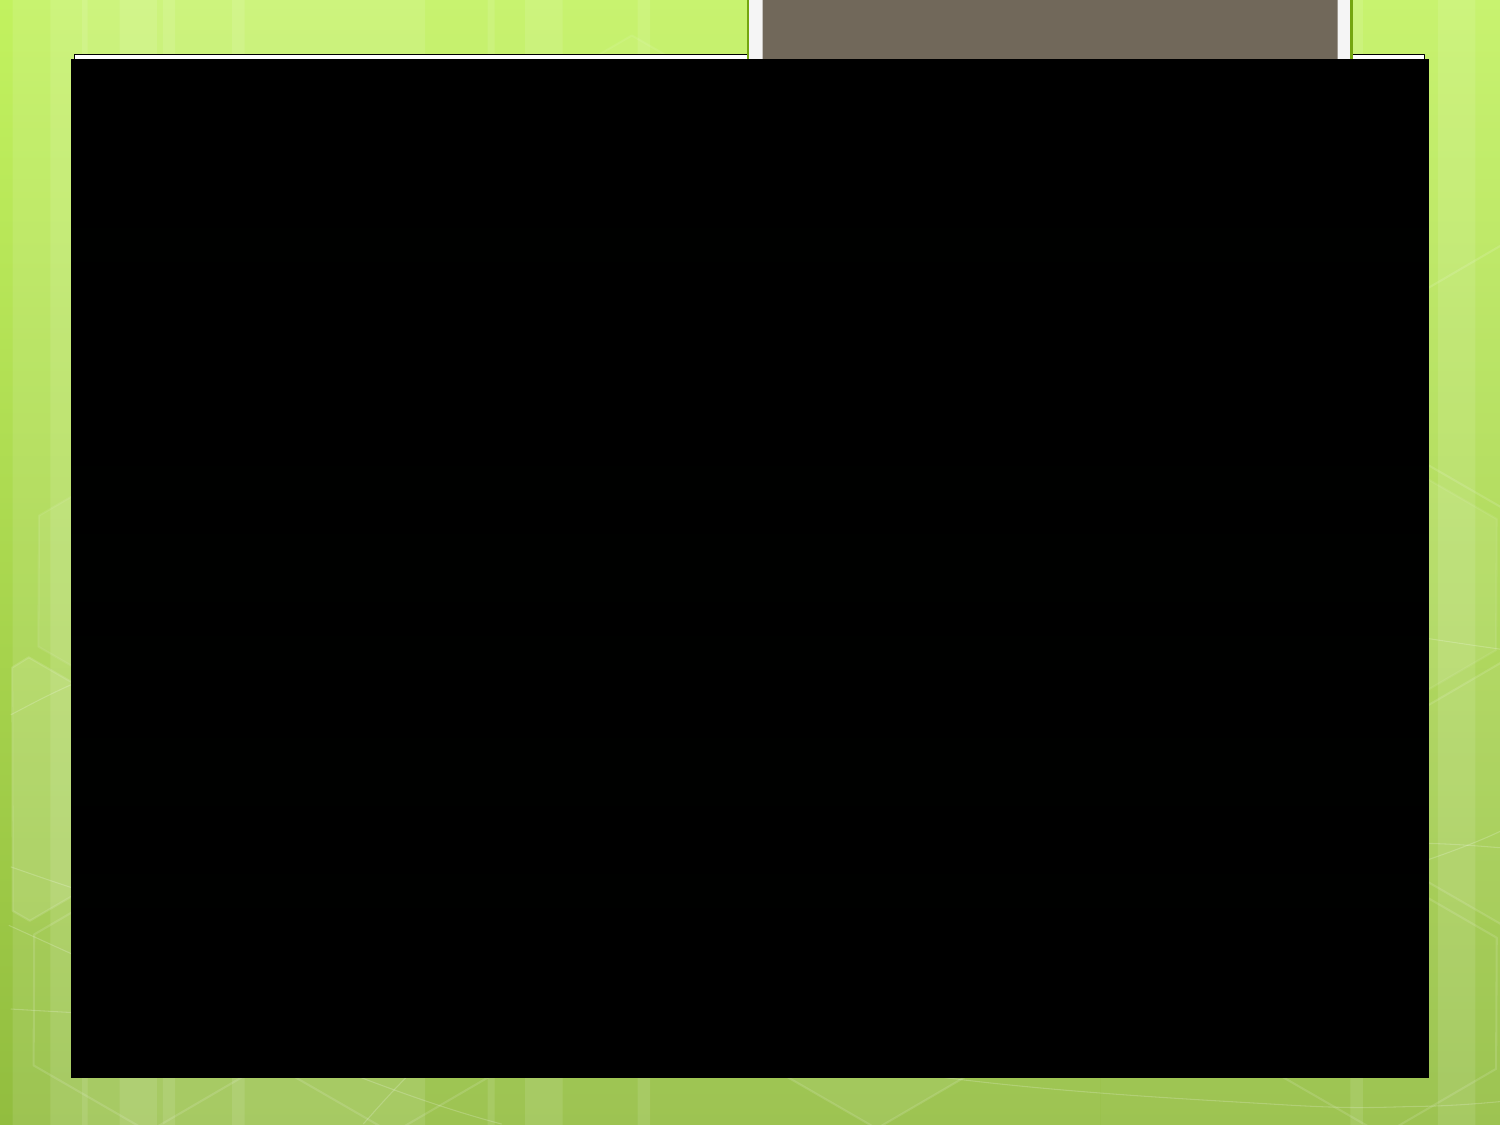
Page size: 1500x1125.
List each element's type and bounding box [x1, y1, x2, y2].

list [70, 58, 1430, 1079]
